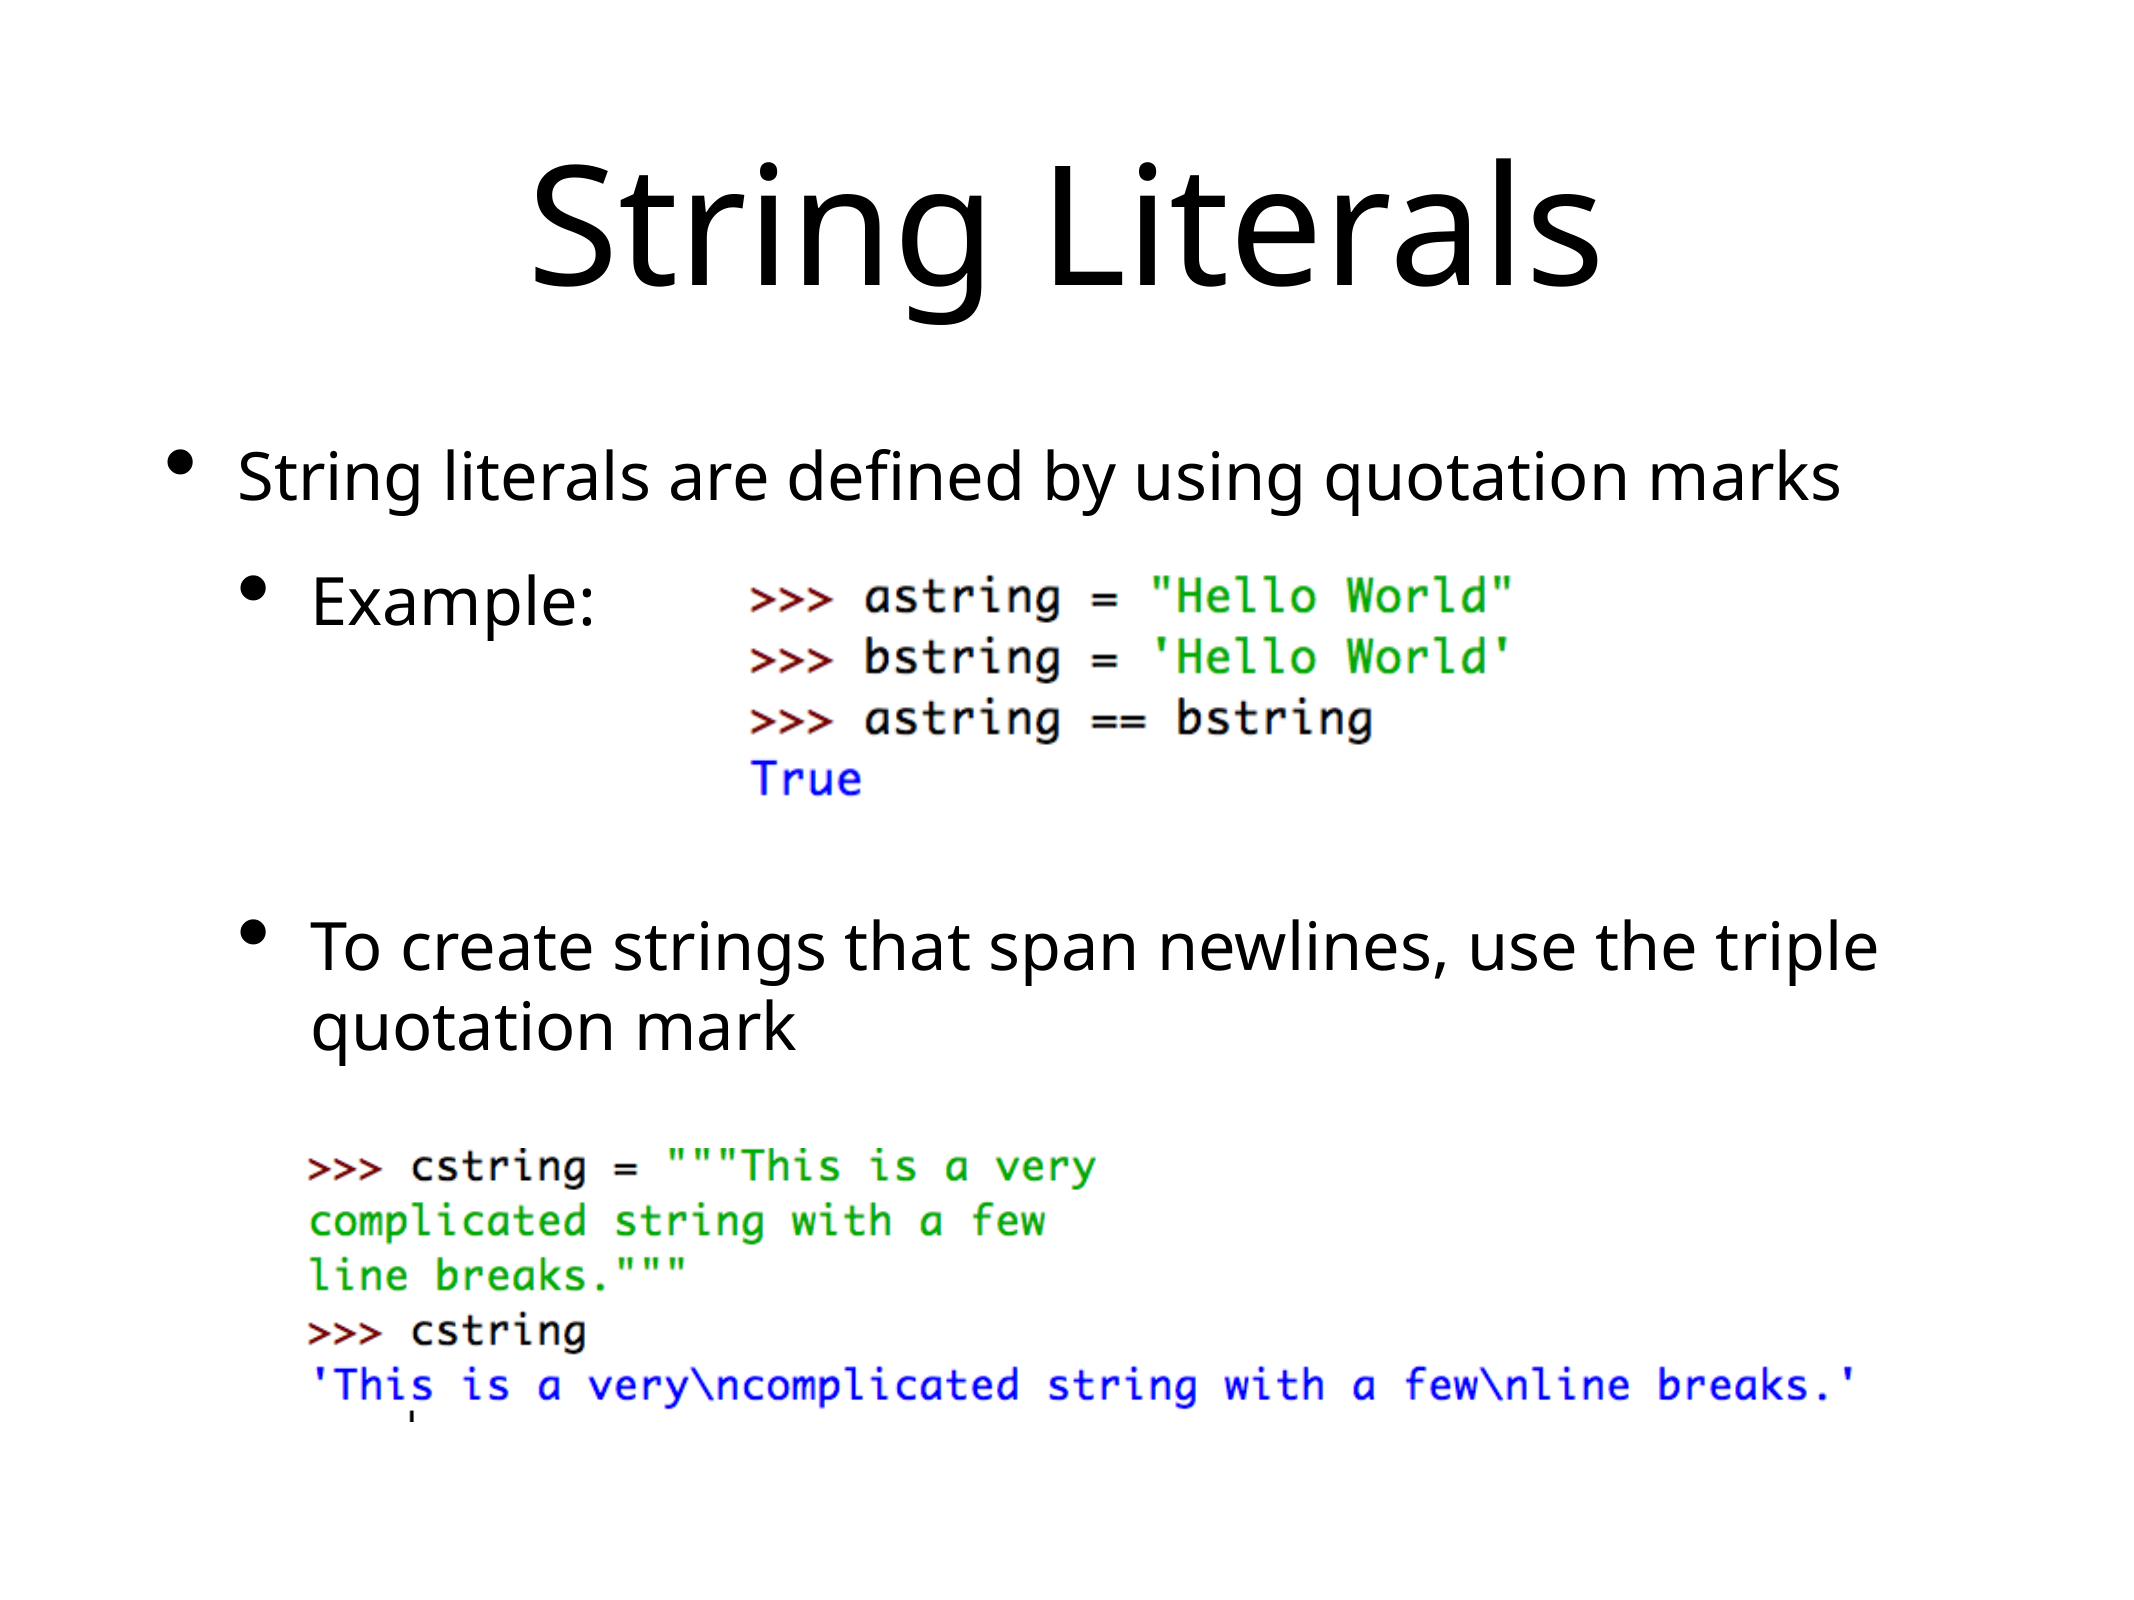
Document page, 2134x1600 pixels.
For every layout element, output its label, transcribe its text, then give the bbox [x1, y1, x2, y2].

title String Literals [155, 41, 1978, 397]
list String literals are defined by using quotation marks Example: To create strings that span newlines, use the triple quotation mark [155, 424, 1978, 1457]
picture [743, 568, 1559, 821]
picture [294, 1148, 2008, 1422]
